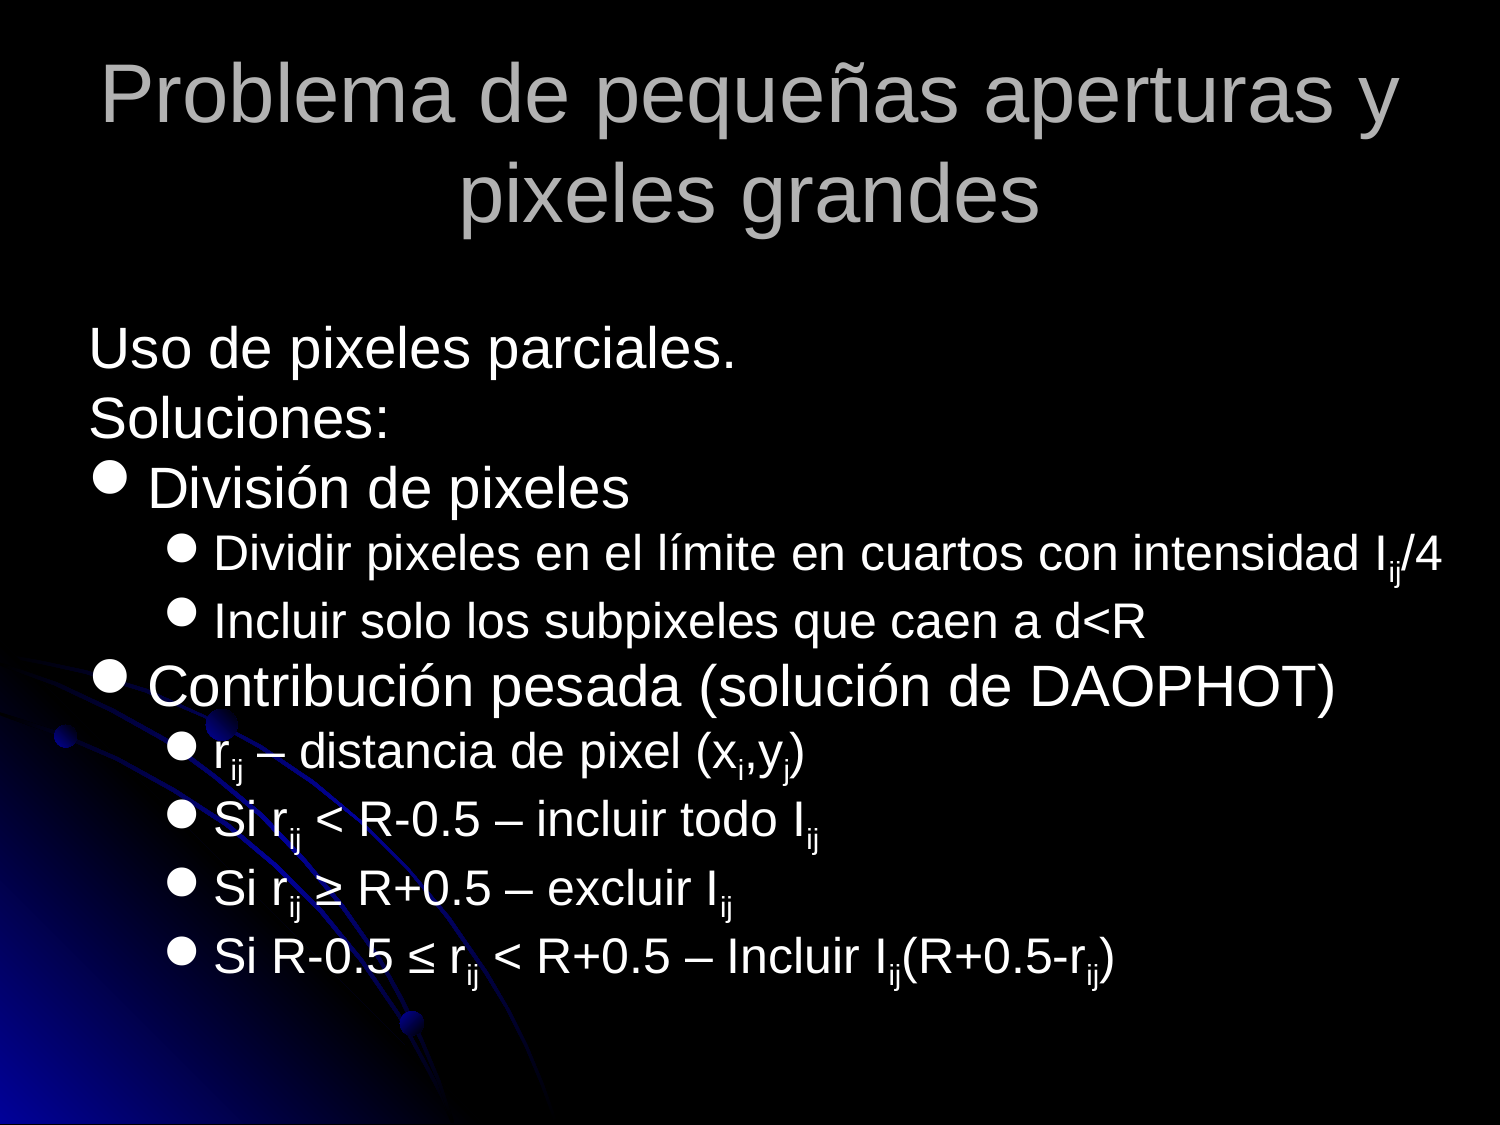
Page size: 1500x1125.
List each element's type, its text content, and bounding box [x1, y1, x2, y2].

list Uso de pixeles parciales. Soluciones: División de pixeles Dividir pixeles en el límite en cuartos con intensidad Iij/4 Incluir solo los subpixeles que caen a d<R Contribución pesada (solución de DAOPHOT) rij – distancia de pixel (xi,yj) Si rij < R-0.5 – incluir todo Iij Si rij ≥ R+0.5 – excluir Iij Si R-0.5 ≤ rij < R+0.5 – Incluir Iij(R+0.5-rij) [73, 302, 1500, 1046]
title Problema de pequeñas aperturas y pixeles grandes [75, 45, 1425, 233]
